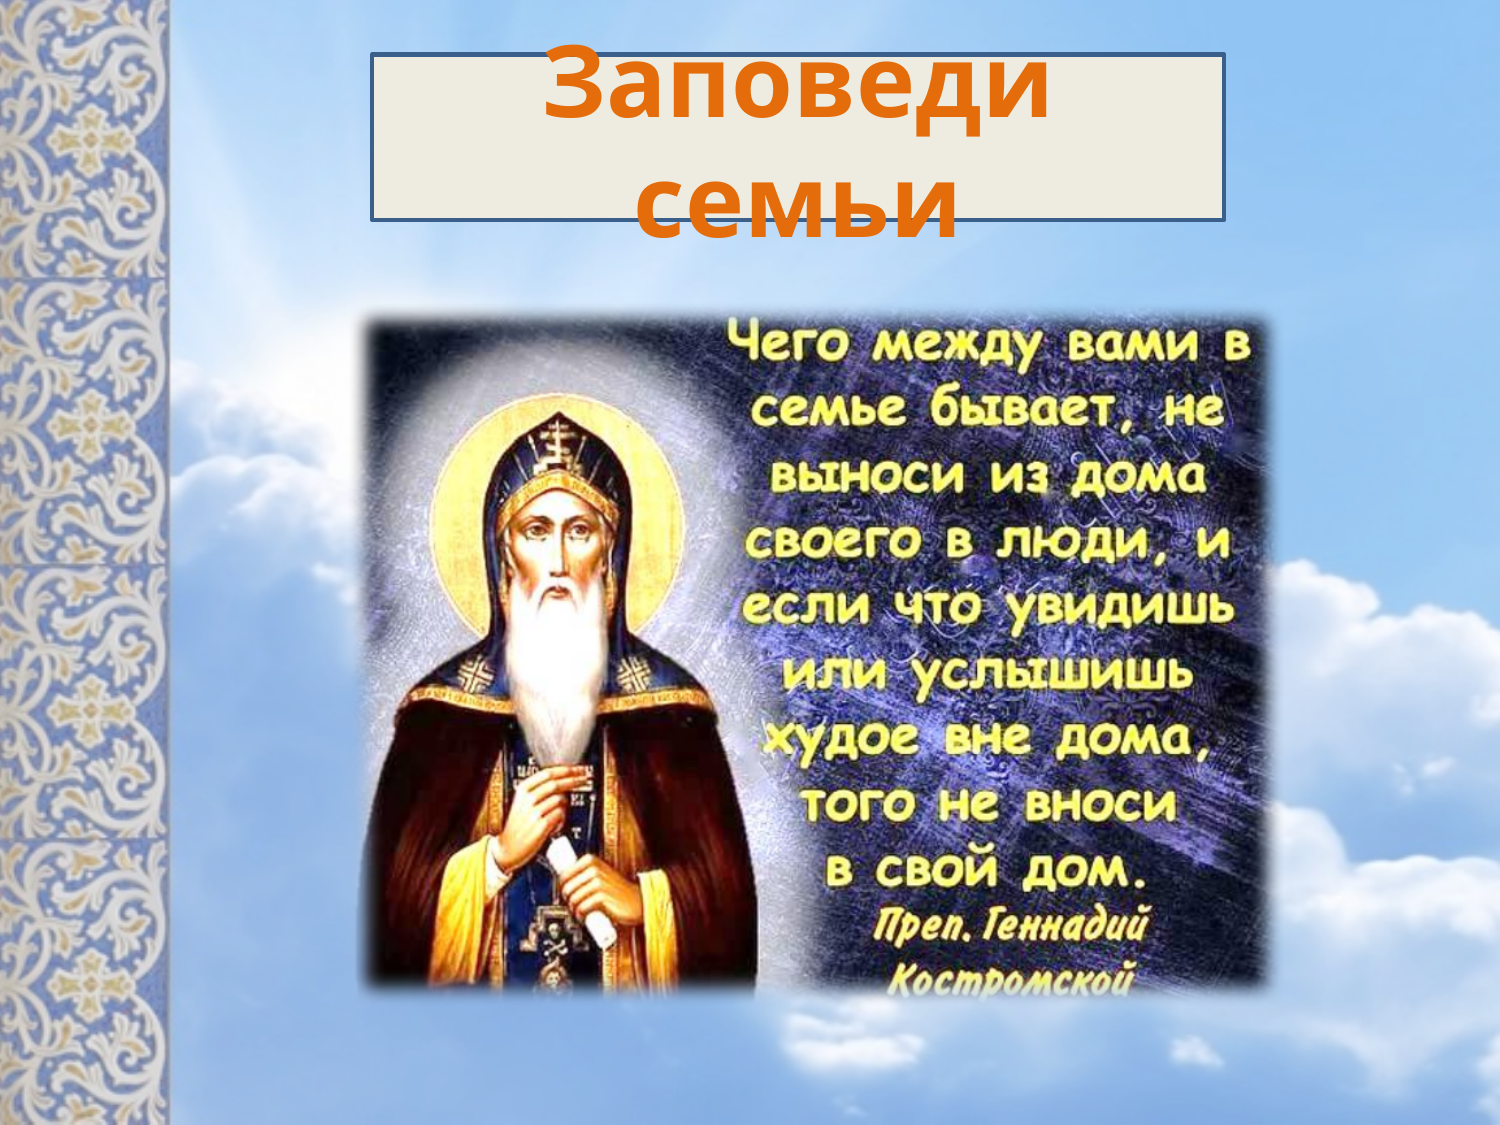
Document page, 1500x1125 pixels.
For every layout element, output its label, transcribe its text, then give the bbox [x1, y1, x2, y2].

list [348, 302, 1287, 1006]
title Заповеди семьи [370, 52, 1226, 222]
